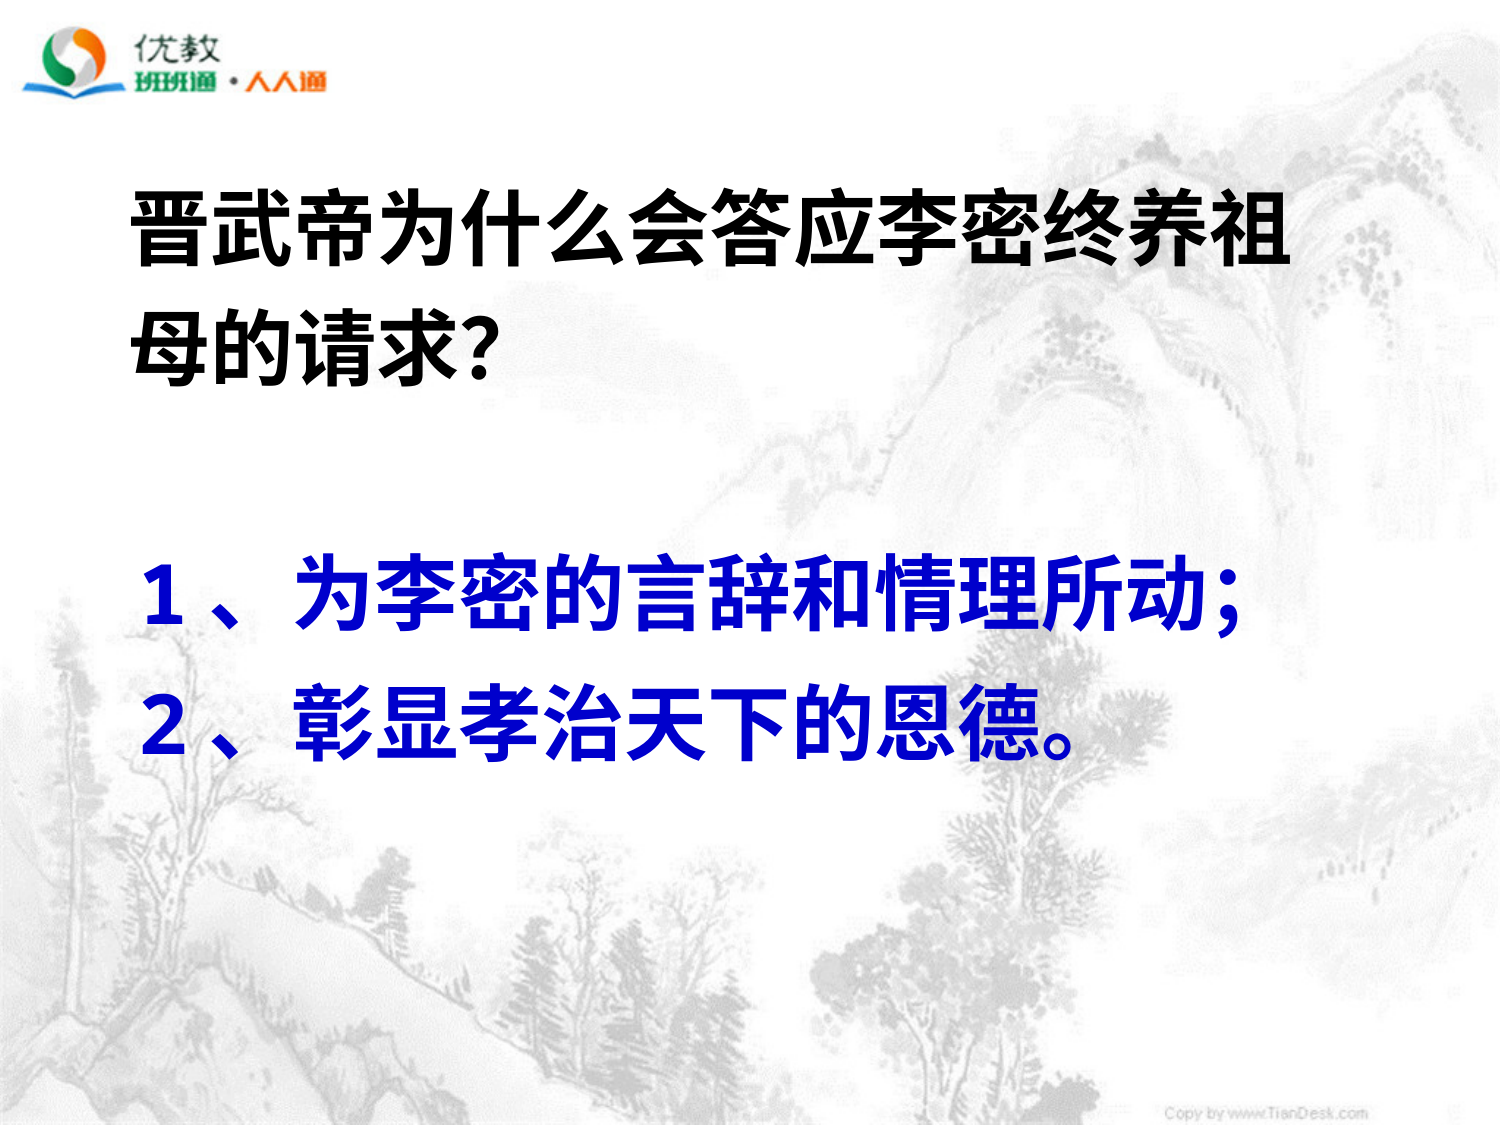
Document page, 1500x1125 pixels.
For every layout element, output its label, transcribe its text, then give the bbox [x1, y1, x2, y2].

text_box 1、为李密的言辞和情理所动； 2、彰显孝治天下的恩德。 [123, 503, 1424, 779]
picture [0, 0, 1500, 1125]
text_box 晋武帝为什么会答应李密终养祖母的请求？ [112, 148, 1353, 404]
